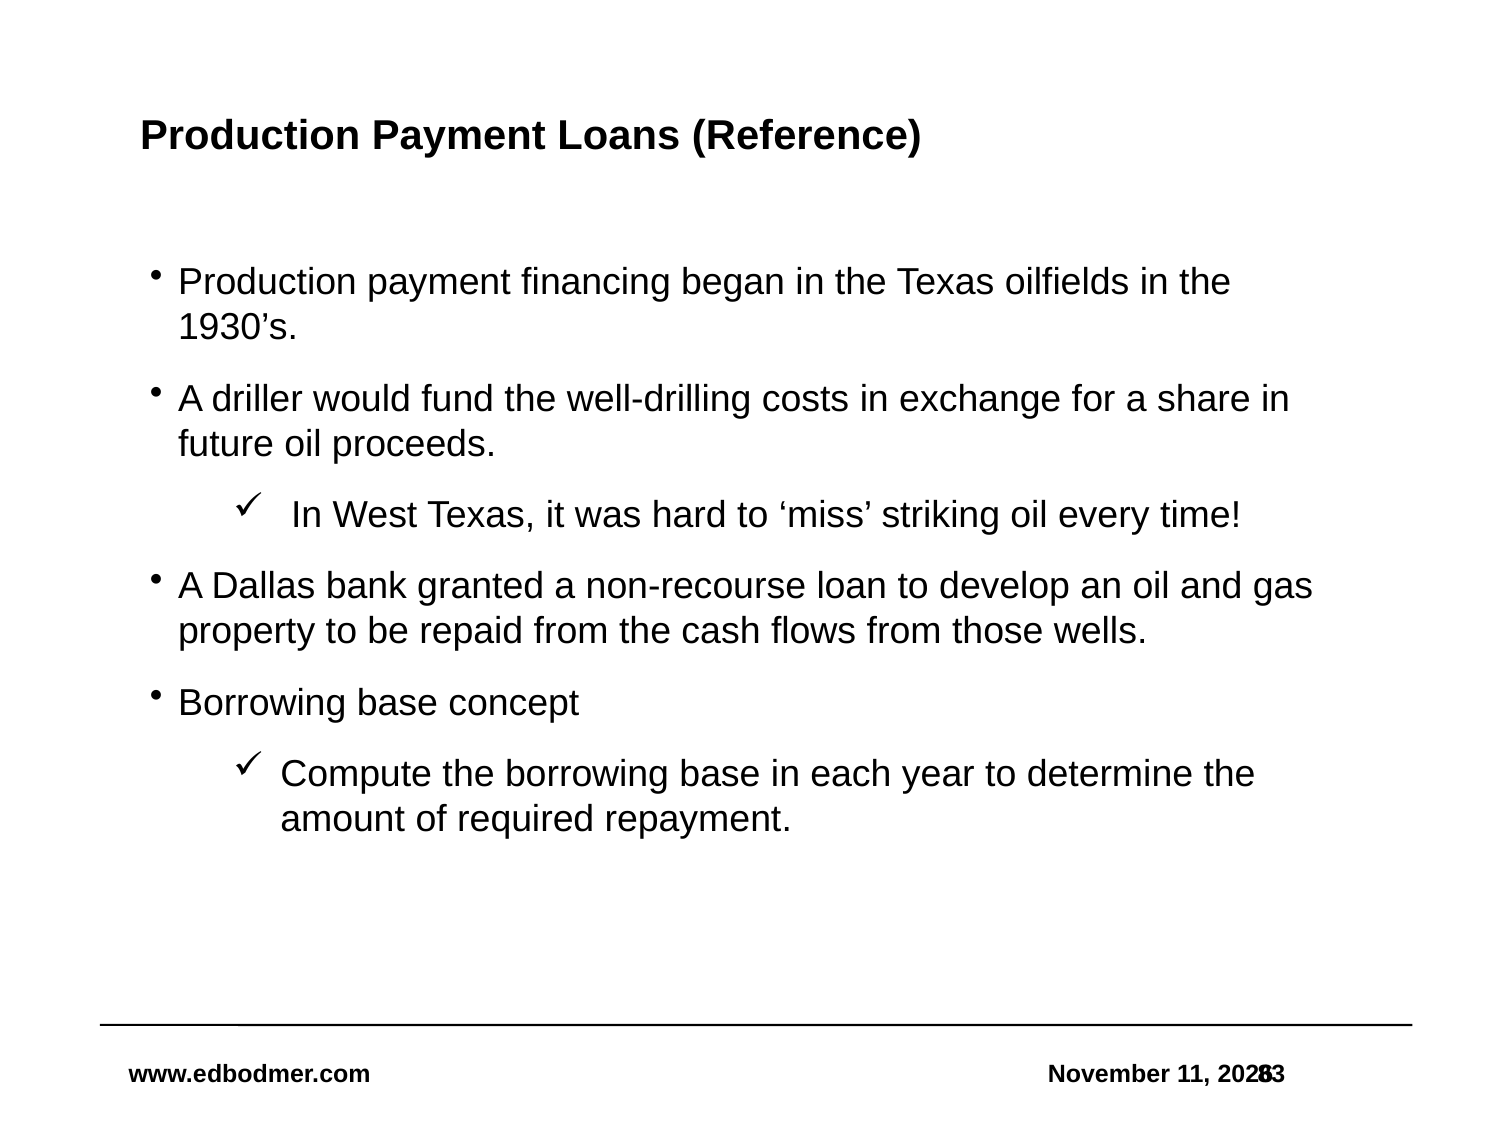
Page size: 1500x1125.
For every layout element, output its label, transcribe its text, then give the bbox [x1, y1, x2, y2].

title Production Payment Loans (Reference) [124, 99, 1288, 226]
list Production payment financing began in the Texas oilfields in the 1930’s. A driller would fund the well-drilling costs in exchange for a share in future oil proceeds. In West Texas, it was hard to ‘miss’ striking oil every time! A Dallas bank granted a non-recourse loan to develop an oil and gas property to be repaid from the cash flows from those wells. Borrowing base concept Compute the borrowing base in each year to determine the amount of required repayment. [124, 249, 1376, 1001]
